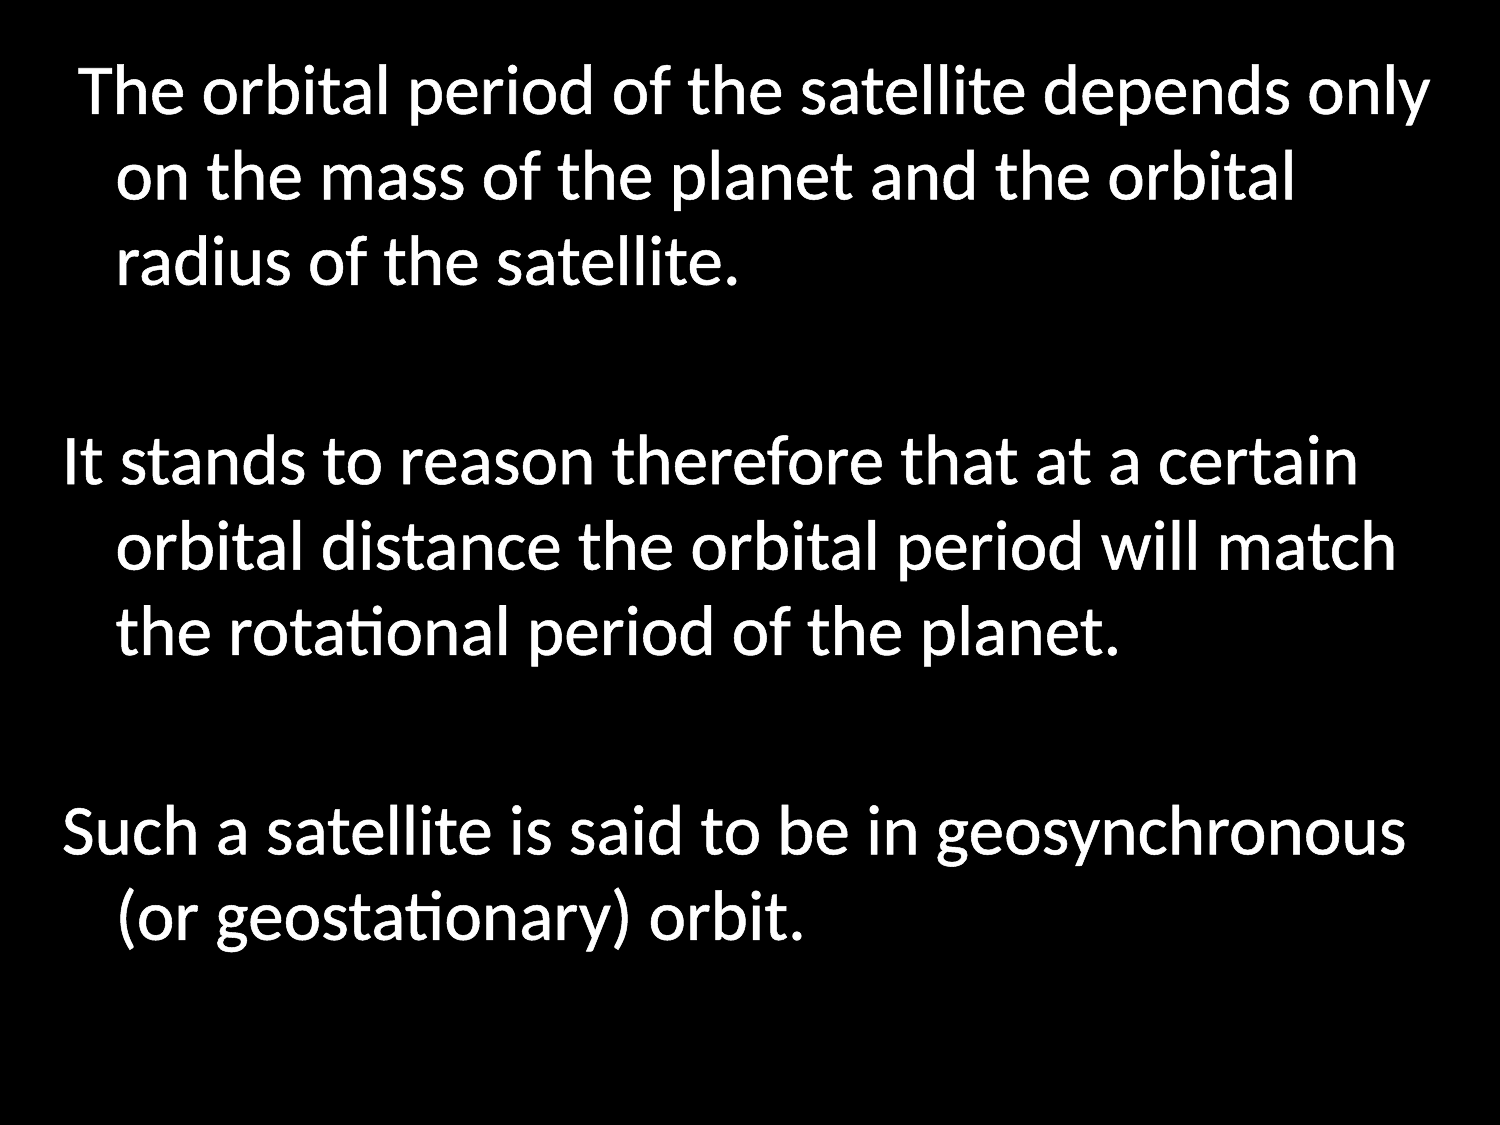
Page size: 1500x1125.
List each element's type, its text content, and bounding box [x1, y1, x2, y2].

list The orbital period of the satellite depends only on the mass of the planet and the orbital radius of the satellite. It stands to reason therefore that at a certain orbital distance the orbital period will match the rotational period of the planet. Such a satellite is said to be in geosynchronous (or geostationary) orbit. [46, 35, 1465, 1067]
